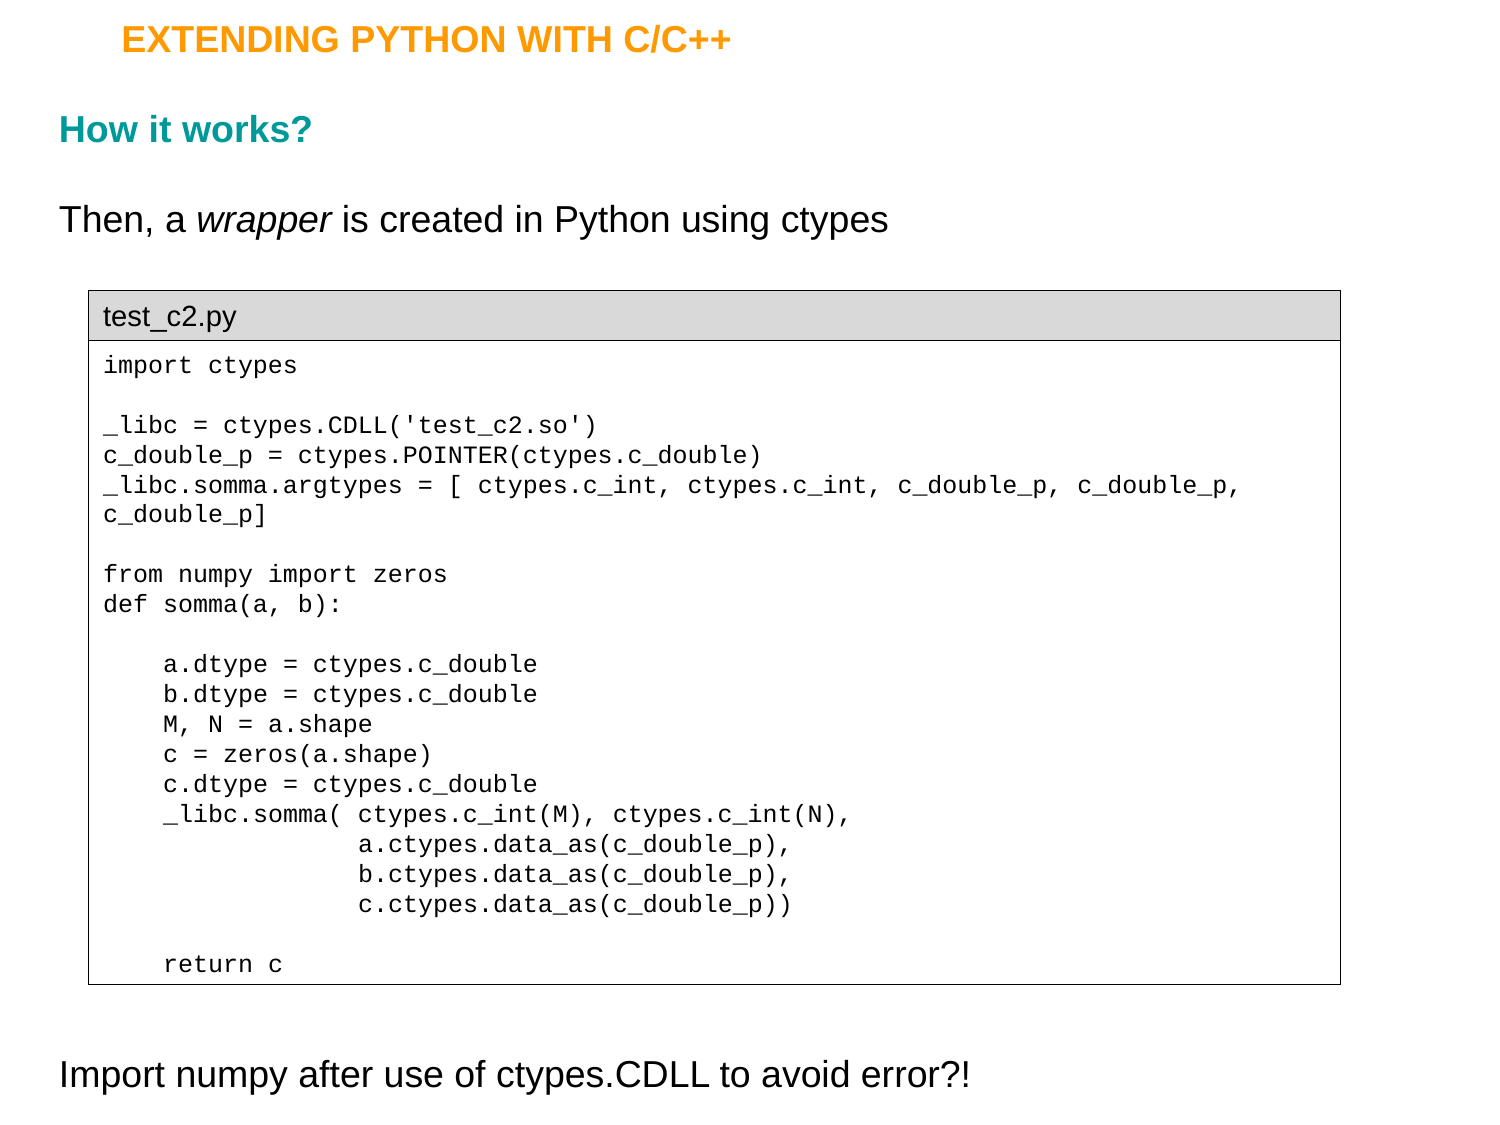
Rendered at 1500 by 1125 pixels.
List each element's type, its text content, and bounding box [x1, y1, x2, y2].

text_box EXTENDING PYTHON WITH C/C++ [3, 0, 748, 75]
text_box How it works? Then, a wrapper is created in Python using ctypes Import numpy after use of ctypes.CDLL to avoid error?! [0, 90, 1500, 1125]
text_box import ctypes _libc = ctypes.CDLL('test_c2.so') c_double_p = ctypes.POINTER(ctypes.c_double) _libc.somma.argtypes = [ ctypes.c_int, ctypes.c_int, c_double_p, c_double_p, c_double_p] from numpy import zeros def somma(a, b): a.dtype = ctypes.c_double b.dtype = ctypes.c_double M, N = a.shape c = zeros(a.shape) c.dtype = ctypes.c_double _libc.somma( ctypes.c_int(M), ctypes.c_int(N), a.ctypes.data_as(c_double_p), b.ctypes.data_as(c_double_p), c.ctypes.data_as(c_double_p)) return c [88, 341, 1341, 985]
text_box test_c2.py [88, 290, 1341, 341]
